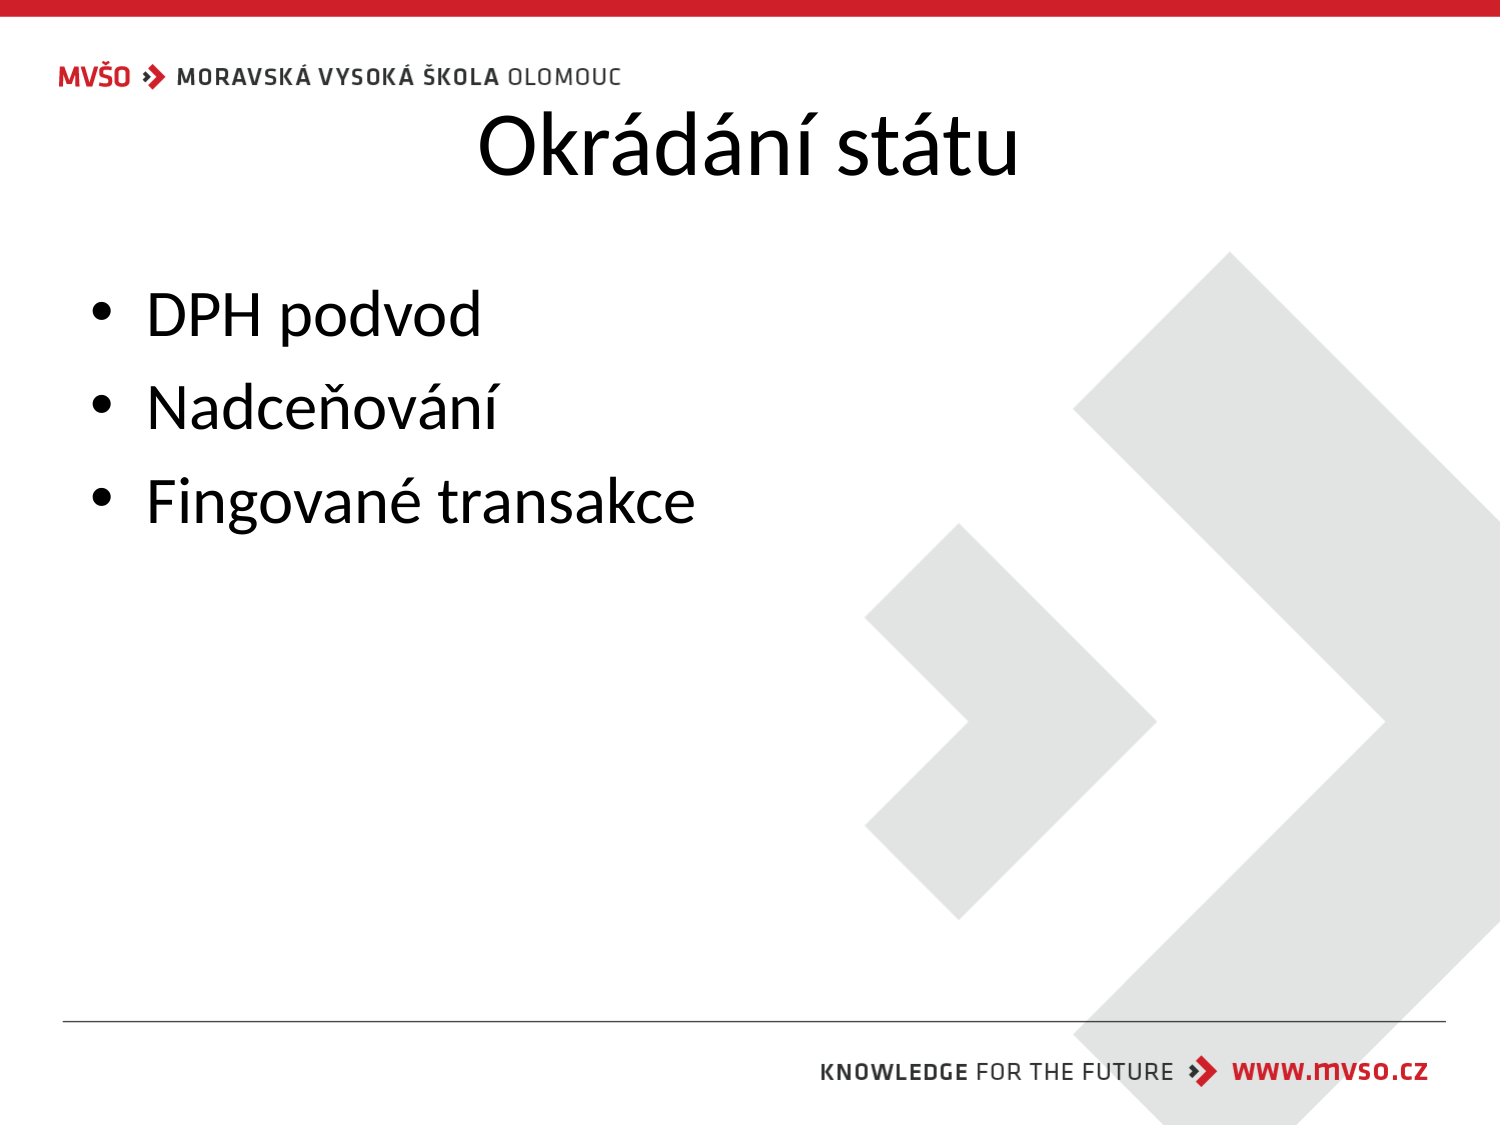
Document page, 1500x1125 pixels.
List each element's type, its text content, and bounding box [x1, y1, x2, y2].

picture [0, 0, 1500, 1125]
list DPH podvod Nadceňování Fingované transakce [75, 262, 1425, 1005]
title Okrádání státu [75, 45, 1425, 233]
